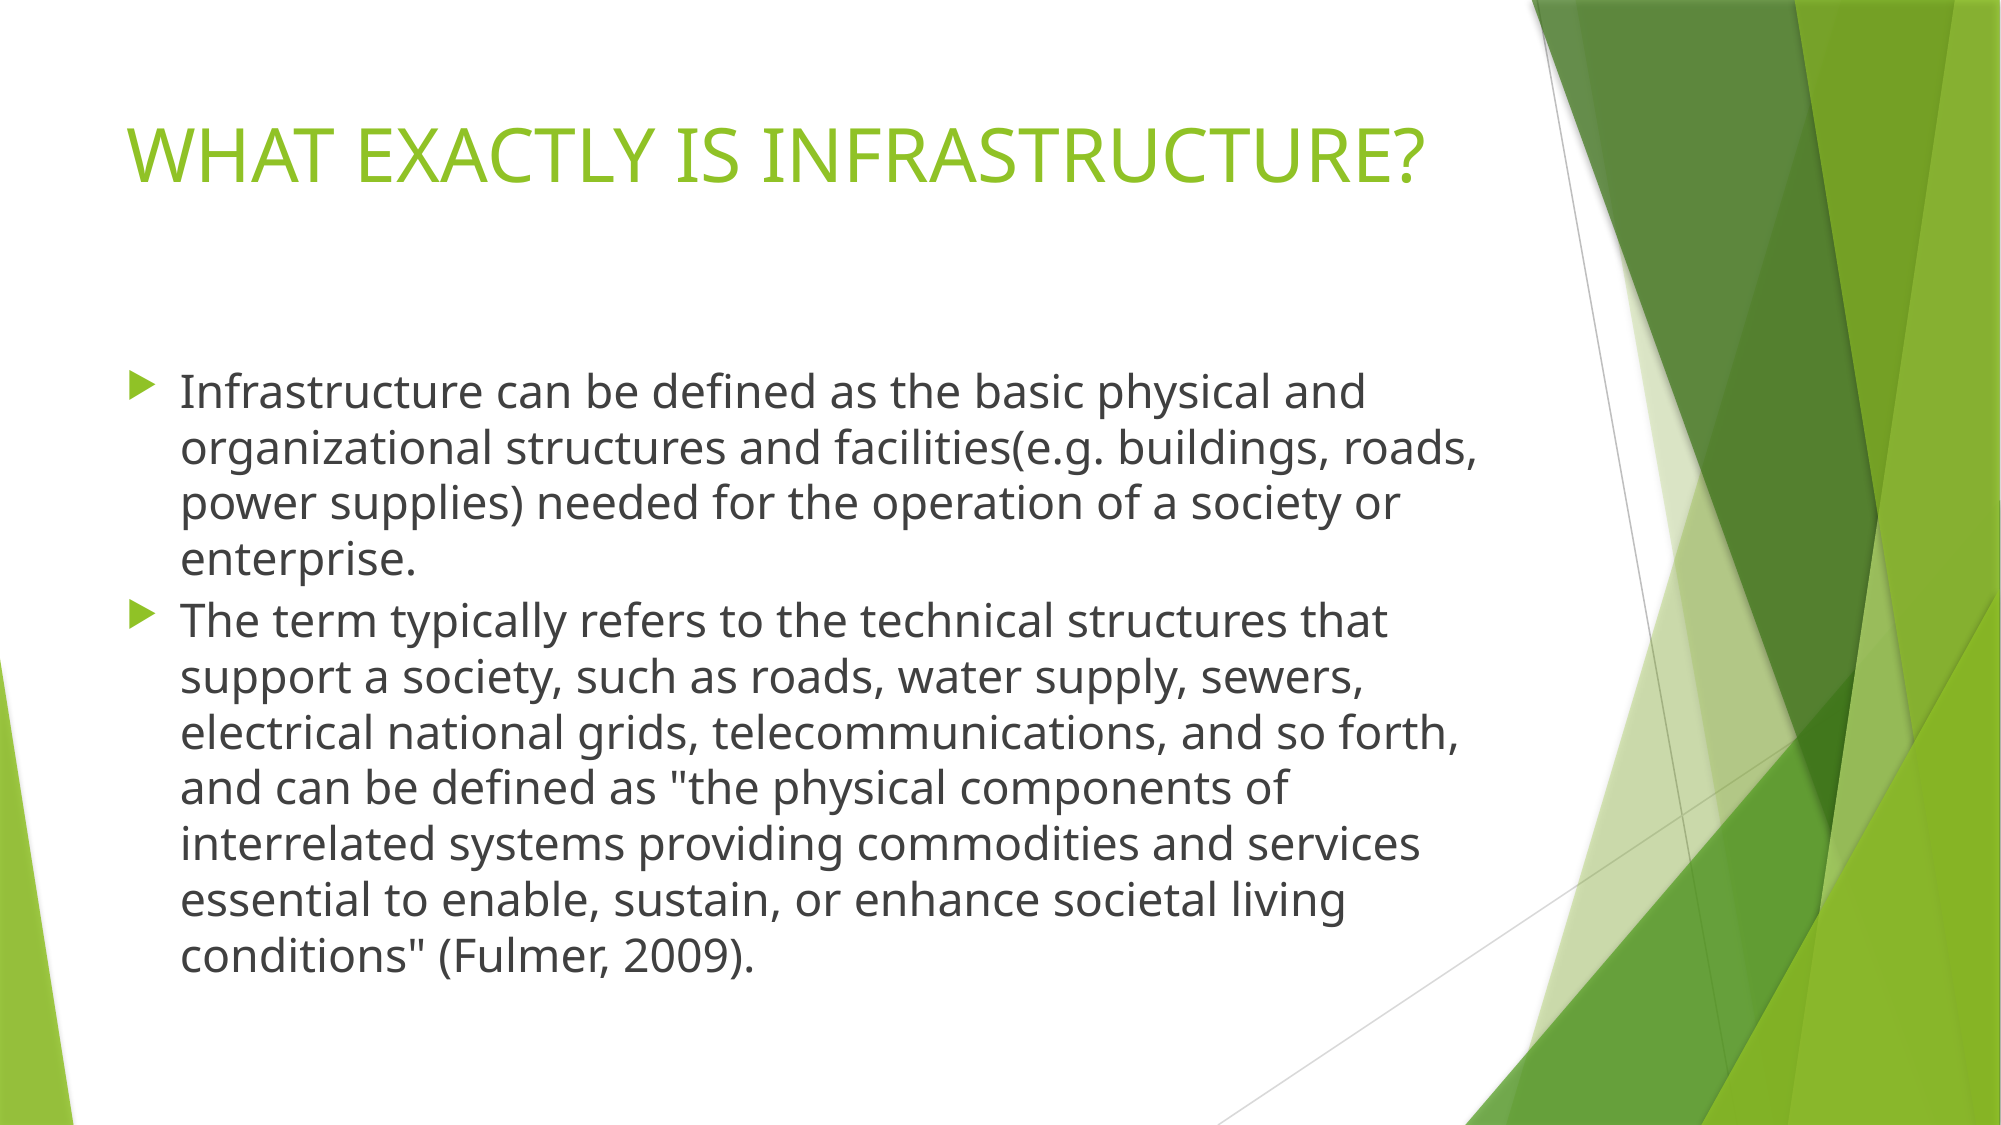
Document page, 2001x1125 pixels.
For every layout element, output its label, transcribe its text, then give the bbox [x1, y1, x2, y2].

list Infrastructure can be defined as the basic physical and organizational structures and facilities(e.g. buildings, roads, power supplies) needed for the operation of a society or enterprise. The term typically refers to the technical structures that support a society, such as roads, water supply, sewers, electrical national grids, telecommunications, and so forth, and can be defined as "the physical components of interrelated systems providing commodities and services essential to enable, sustain, or enhance societal living conditions" (Fulmer, 2009). [111, 354, 1522, 992]
title WHAT EXACTLY IS INFRASTRUCTURE? [111, 99, 1522, 317]
